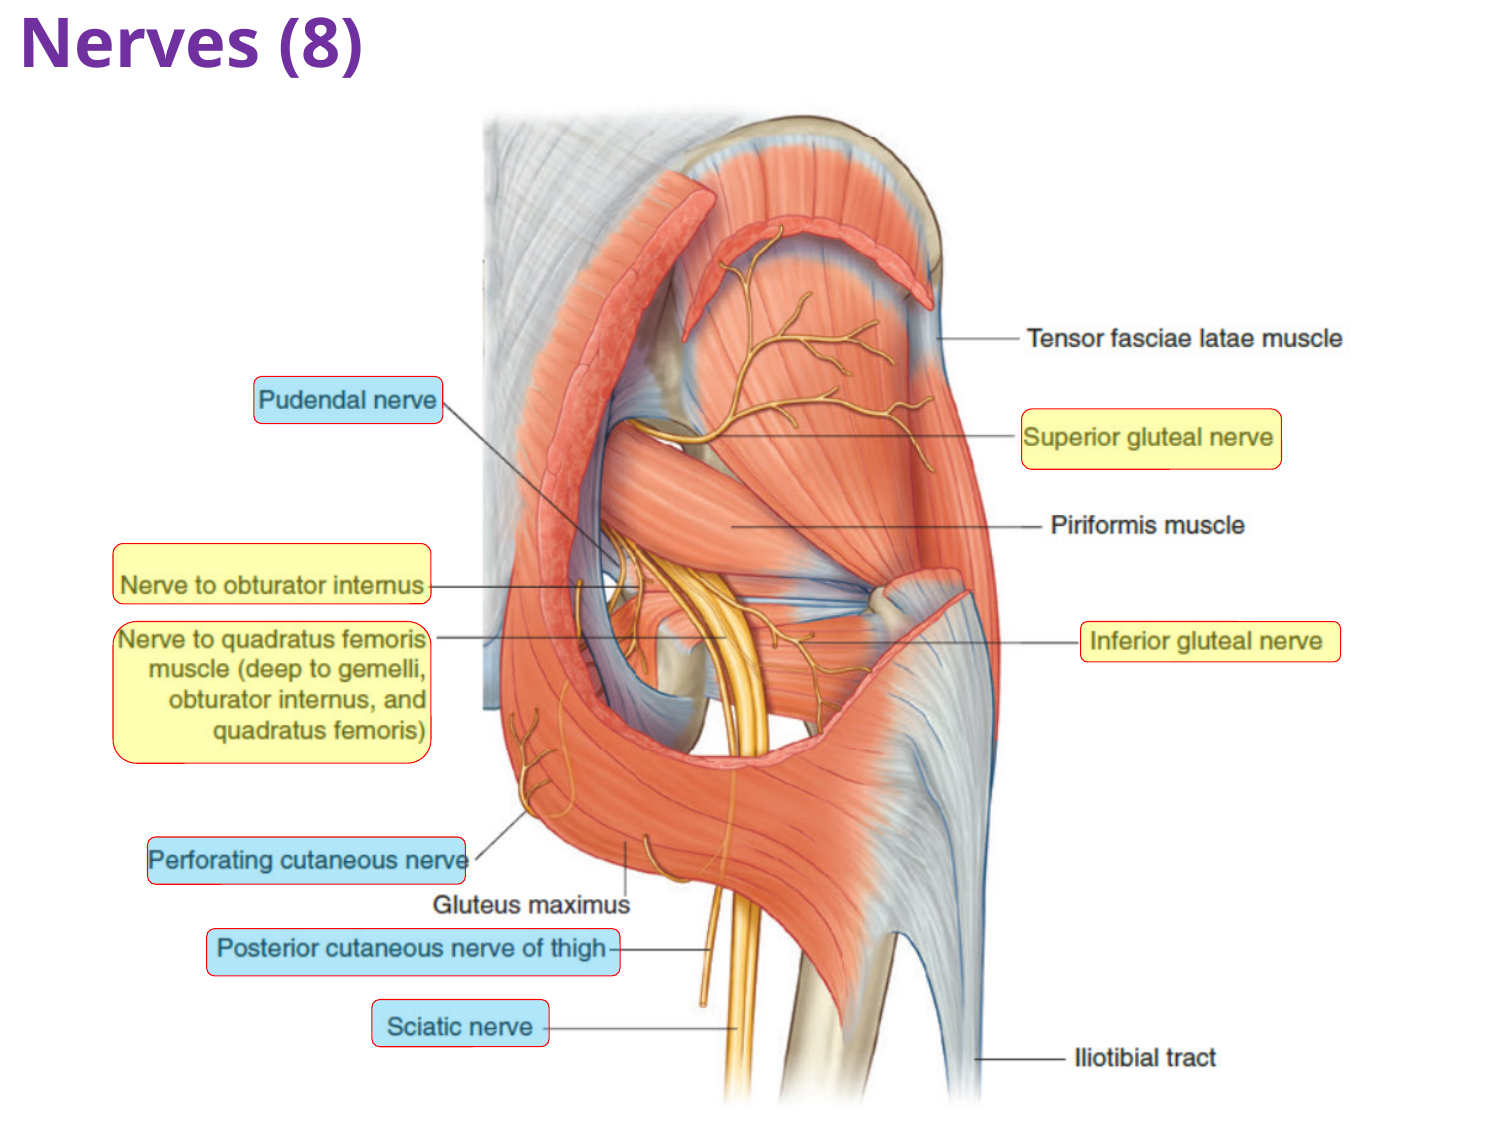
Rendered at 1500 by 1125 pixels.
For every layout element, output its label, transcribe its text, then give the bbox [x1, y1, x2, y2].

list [106, 89, 1387, 1118]
title Nerves (8) [3, 0, 1298, 137]
